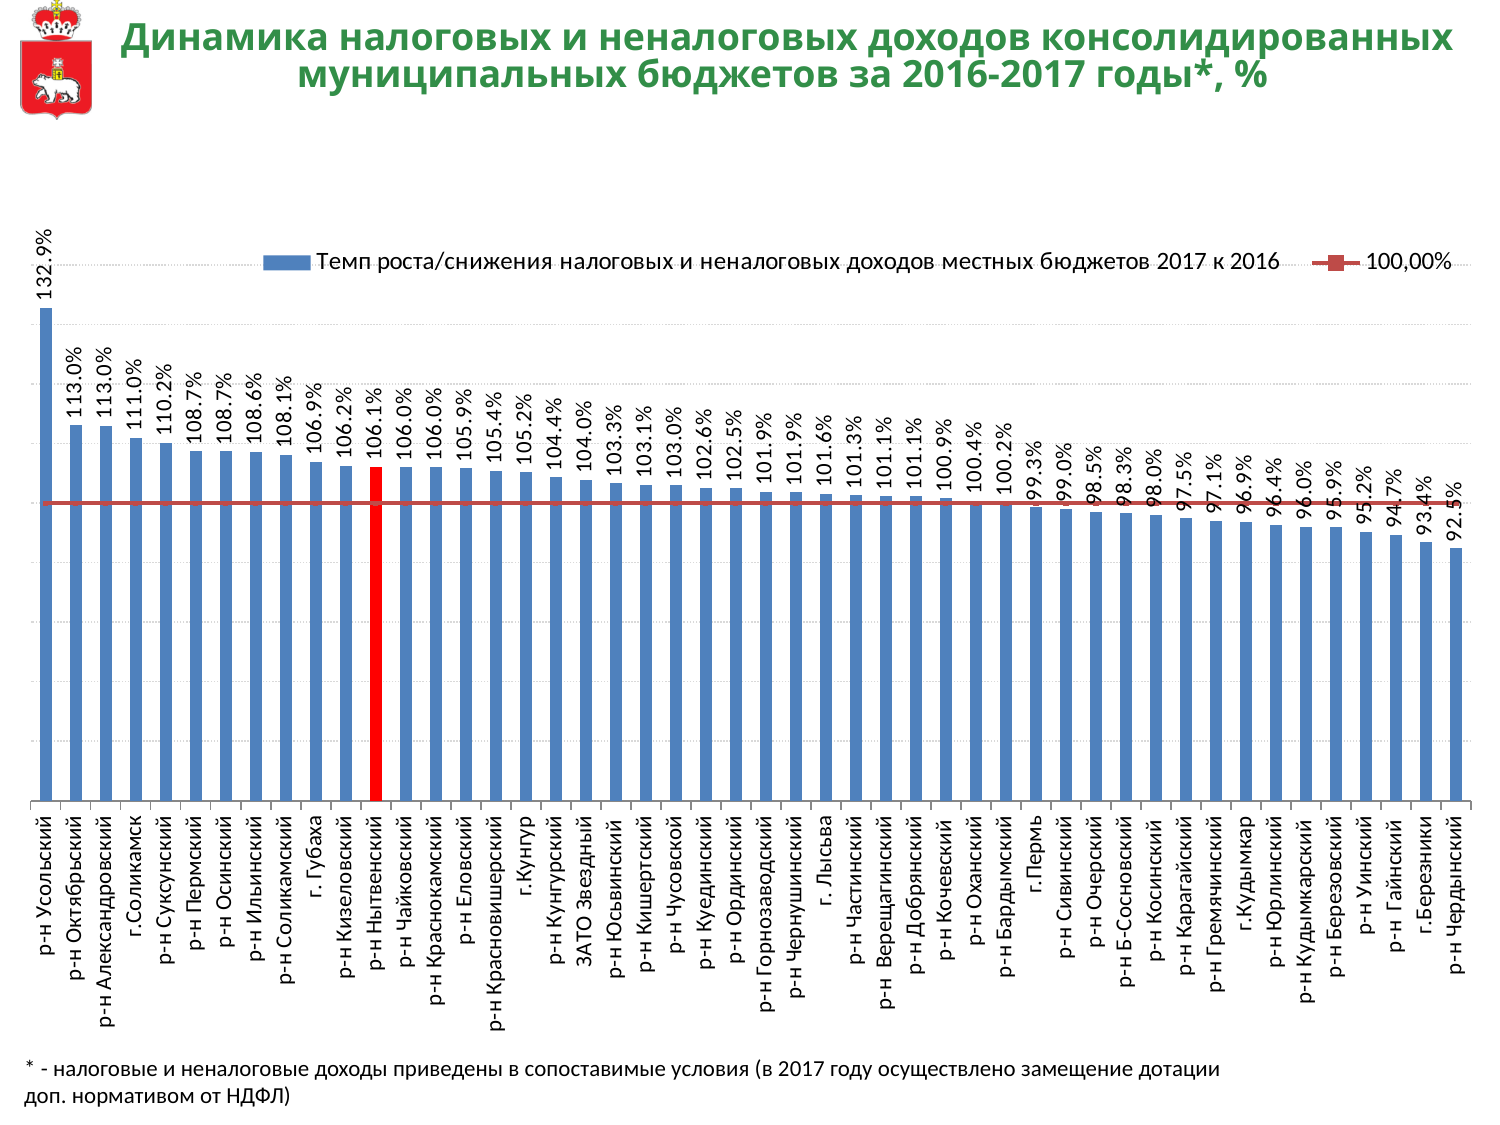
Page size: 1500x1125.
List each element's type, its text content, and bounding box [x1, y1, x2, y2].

text_box * - налоговые и неналоговые доходы приведены в сопоставимые условия (в 2017 году осуществлено замещение дотации доп. нормативом от НДФЛ) [9, 1046, 1282, 1116]
picture [20, 0, 92, 120]
chart [20, 141, 1474, 1047]
text_box Динамика налоговых и неналоговых доходов консолидированных муниципальных бюджетов за 2016-2017 годы*, % [96, 13, 1494, 103]
